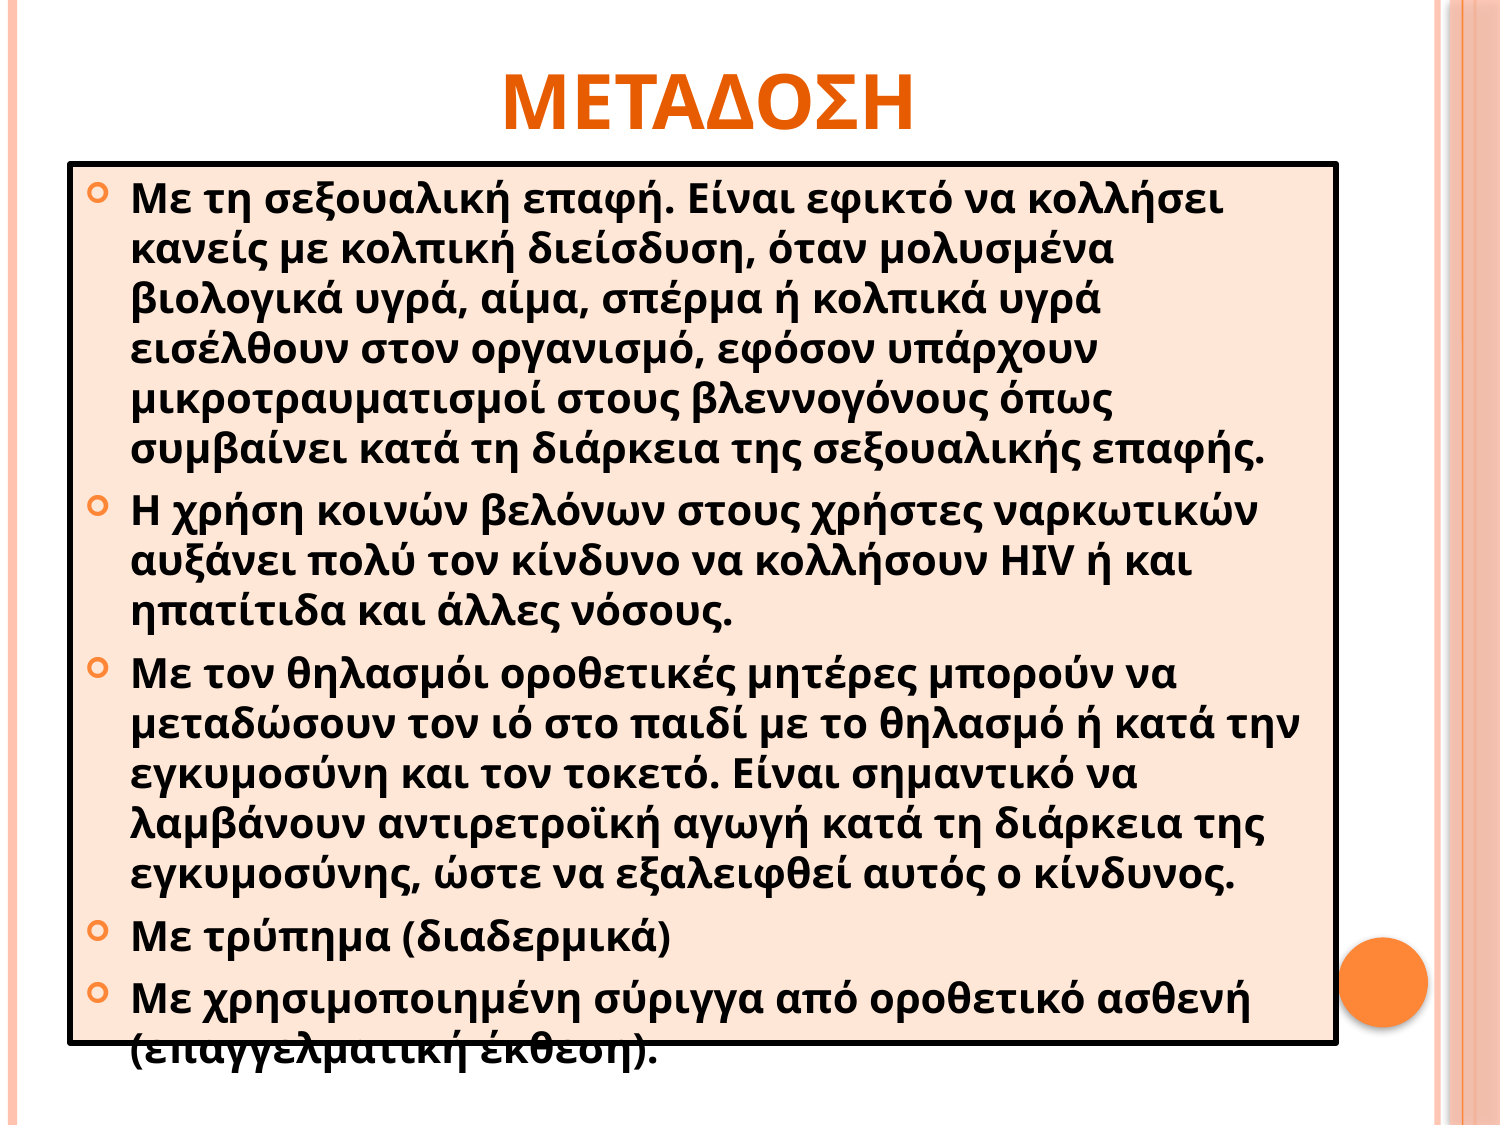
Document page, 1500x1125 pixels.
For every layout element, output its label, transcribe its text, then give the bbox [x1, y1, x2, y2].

title ΜΕΤΑΔΟΣΗ [117, 45, 1300, 153]
list Με τη σεξουαλική επαφή. Είναι εφικτό να κολλήσει κανείς με κολπική διείσδυση, όταν μολυσμένα βιολογικά υγρά, αίμα, σπέρμα ή κολπικά υγρά εισέλθουν στον οργανισμό, εφόσον υπάρχουν μικροτραυματισμοί στους βλεννογόνους όπως συμβαίνει κατά τη διάρκεια της σεξουαλικής επαφής. Η χρήση κοινών βελόνων στους χρήστες ναρκωτικών αυξάνει πολύ τον κίνδυνο να κολλήσουν HΙV ή και ηπατίτιδα και άλλες νόσους. Με τον θηλασμόι οροθετικές μητέρες μπορούν να μεταδώσουν τον ιό στο παιδί με το θηλασμό ή κατά την εγκυμοσύνη και τον τοκετό. Είναι σημαντικό να λαμβάνουν αντιρετροϊκή αγωγή κατά τη διάρκεια της εγκυμοσύνης, ώστε να εξαλειφθεί αυτός ο κίνδυνος. Με τρύπημα (διαδερμικά) Με χρησιμοποιημένη σύριγγα από οροθετικό ασθενή (επαγγελματική έκθεση). [70, 164, 1336, 1043]
